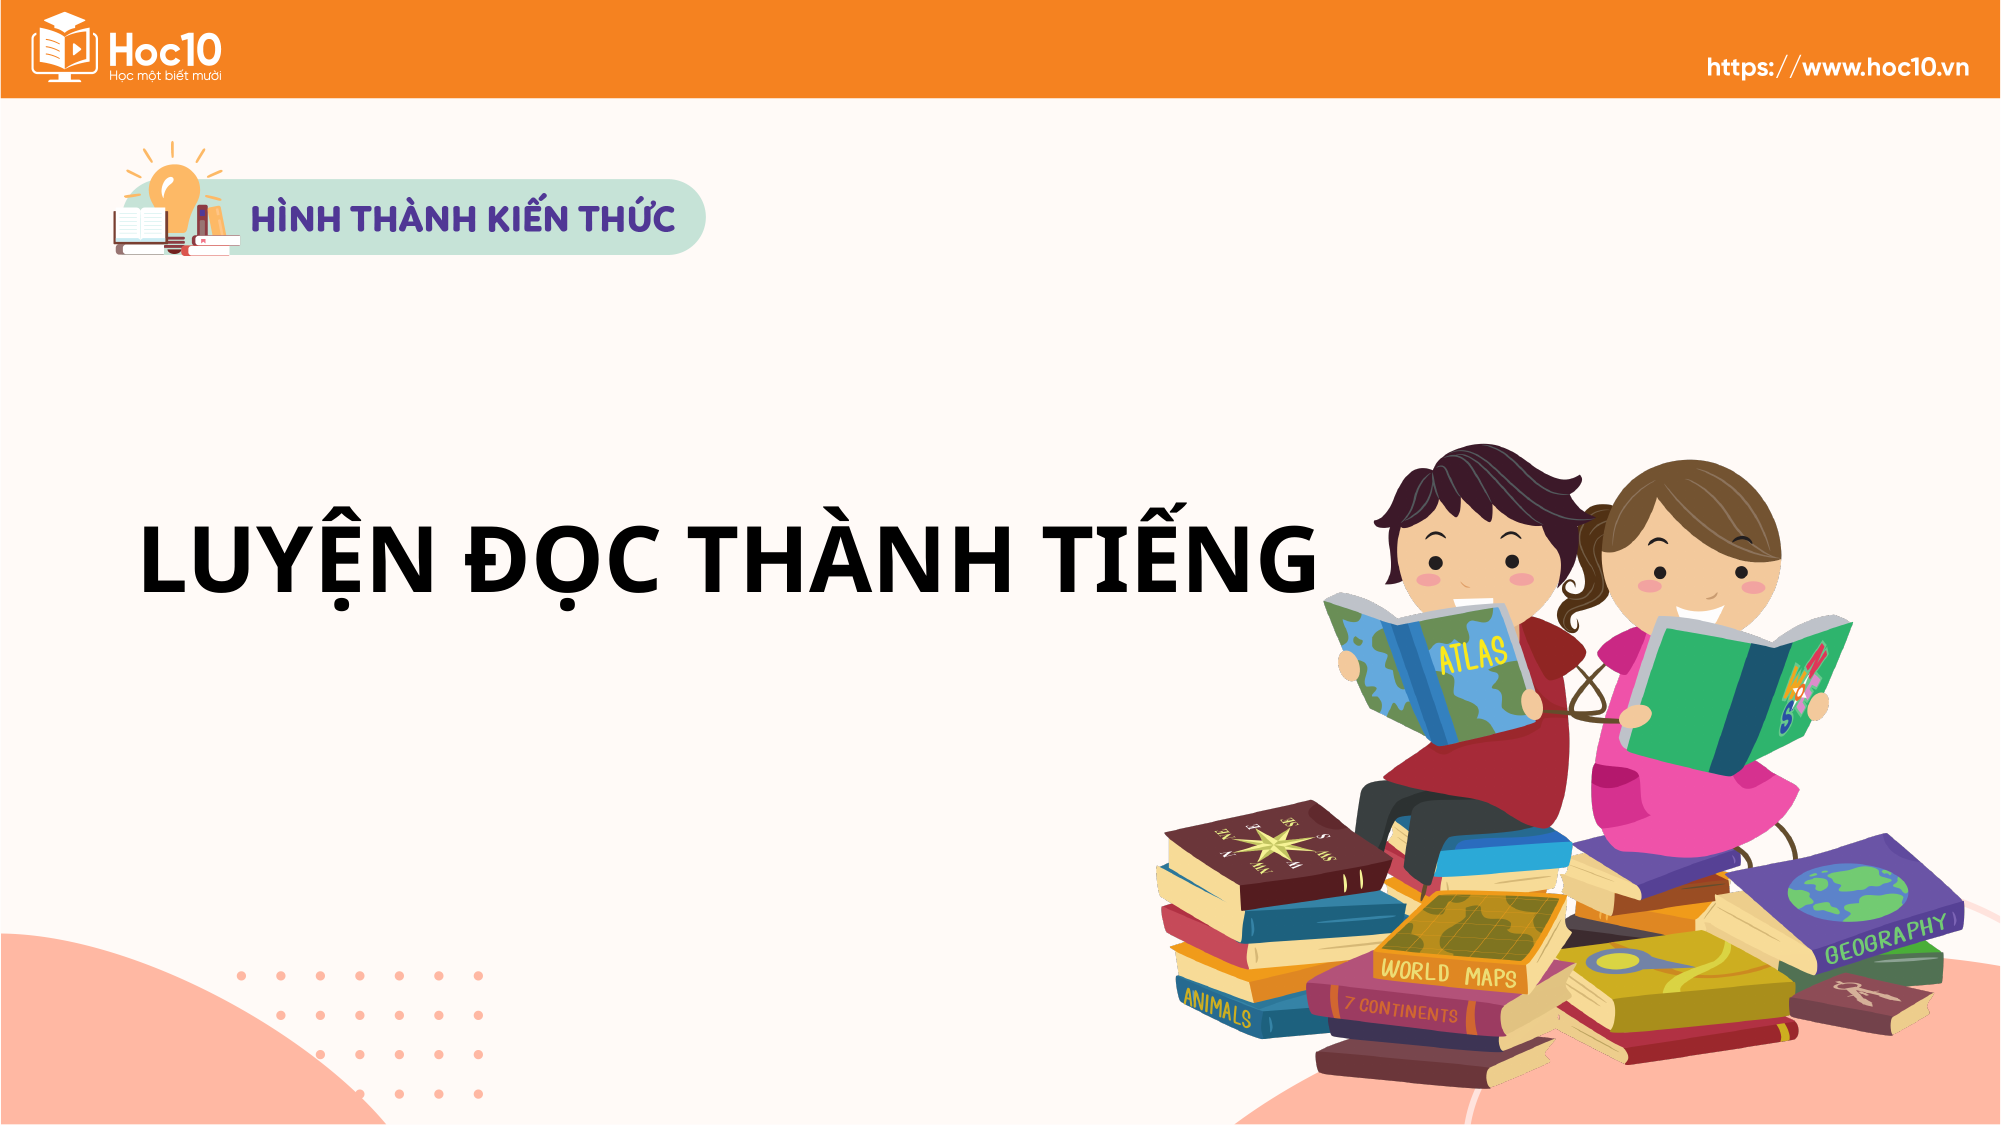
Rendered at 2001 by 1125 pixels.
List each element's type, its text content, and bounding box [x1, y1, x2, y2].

picture [0, 0, 2001, 1125]
text_box LUYỆN ĐỌC THÀNH TIẾNG [0, 438, 1154, 619]
